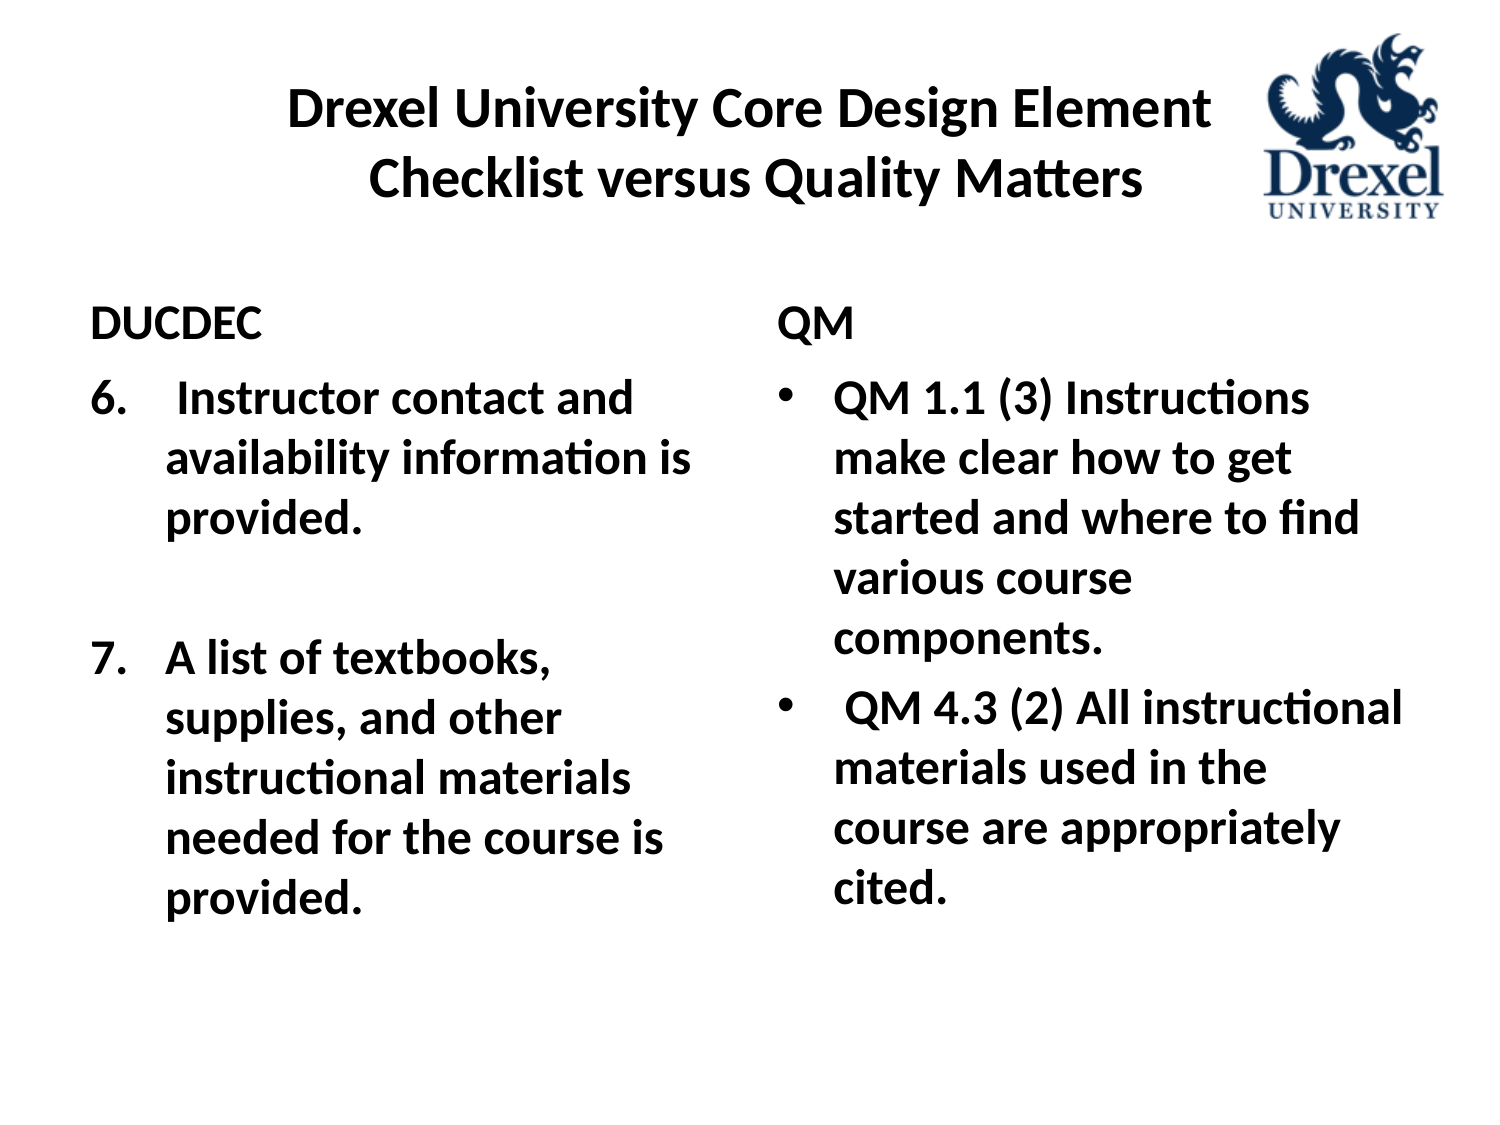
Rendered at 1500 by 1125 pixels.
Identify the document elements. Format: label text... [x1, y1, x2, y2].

list DUCDEC [75, 251, 738, 356]
picture [1250, 15, 1472, 233]
list QM [761, 251, 1425, 356]
list Instructor contact and availability information is provided. A list of textbooks, supplies, and other instructional materials needed for the course is provided. [75, 356, 738, 1005]
list QM 1.1 (3) Instructions make clear how to get started and where to find various course components. QM 4.3 (2) All instructional materials used in the course are appropriately cited. [761, 356, 1425, 1005]
title Drexel University Core Design Element Checklist versus Quality Matters [75, 45, 1425, 233]
